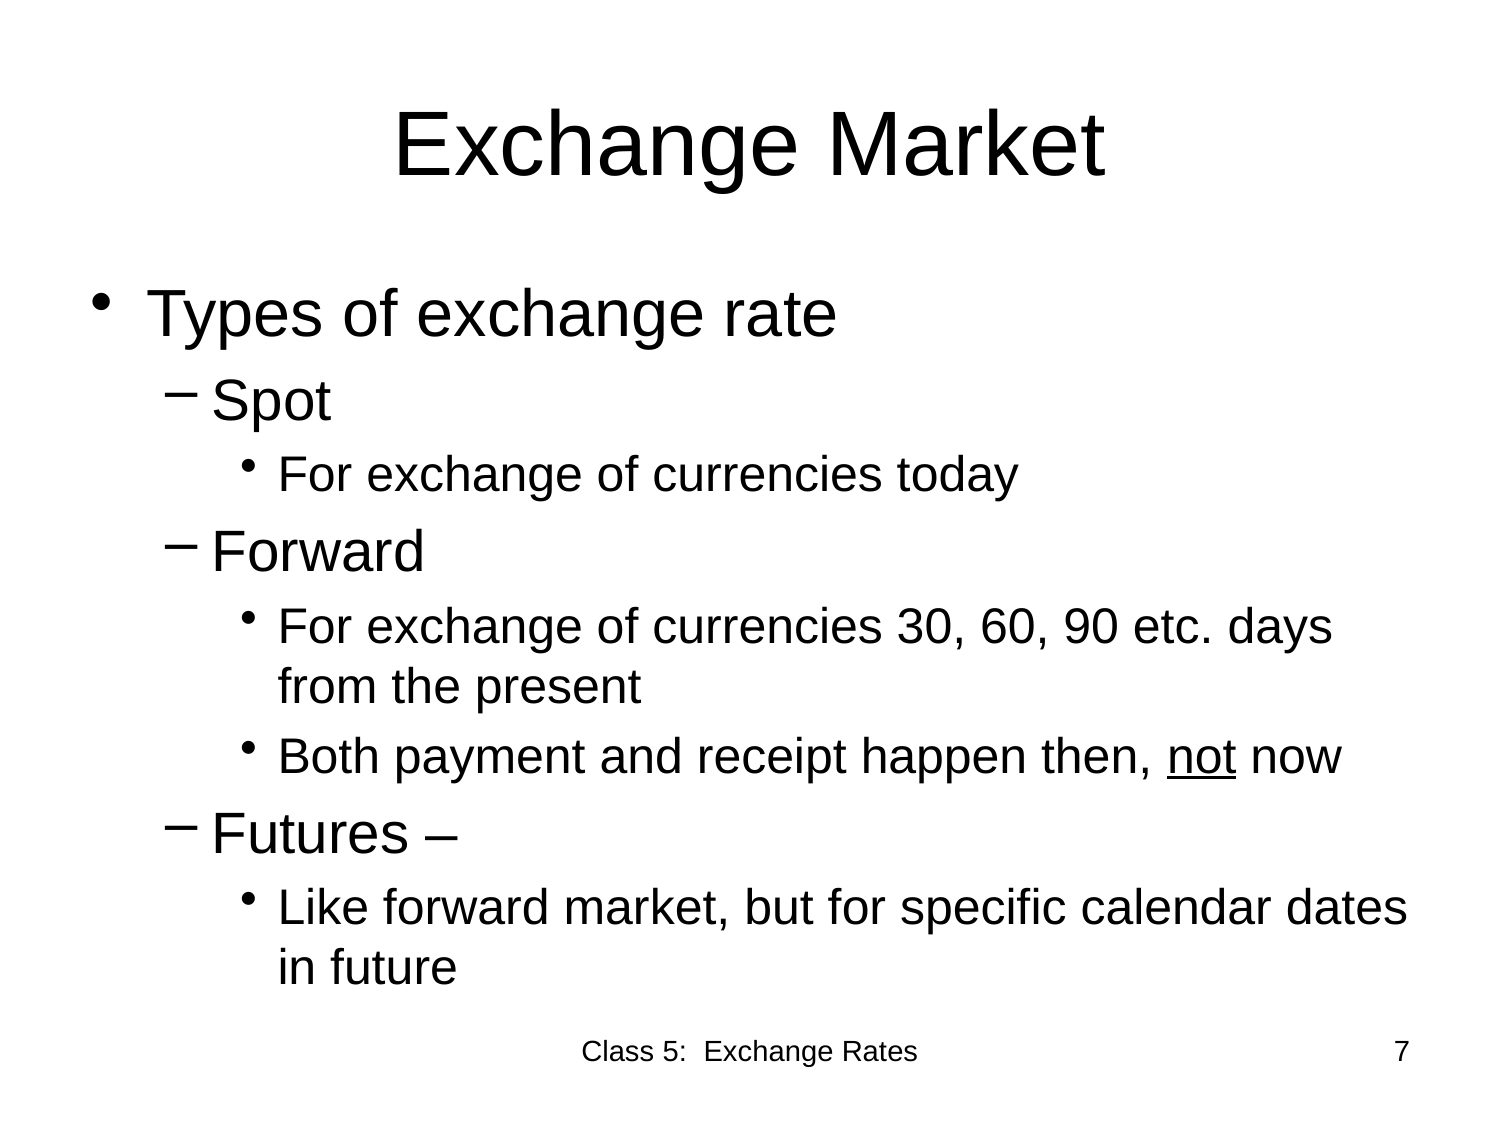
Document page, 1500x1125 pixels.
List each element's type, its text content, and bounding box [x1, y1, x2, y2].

title Exchange Market [74, 44, 1426, 233]
slide_number 7 [1074, 1024, 1426, 1103]
list Types of exchange rate Spot For exchange of currencies today Forward For exchange of currencies 30, 60, 90 etc. days from the present Both payment and receipt happen then, not now Futures – Like forward market, but for specific calendar dates in future [74, 262, 1426, 1006]
footer Class 5: Exchange Rates [512, 1024, 988, 1103]
